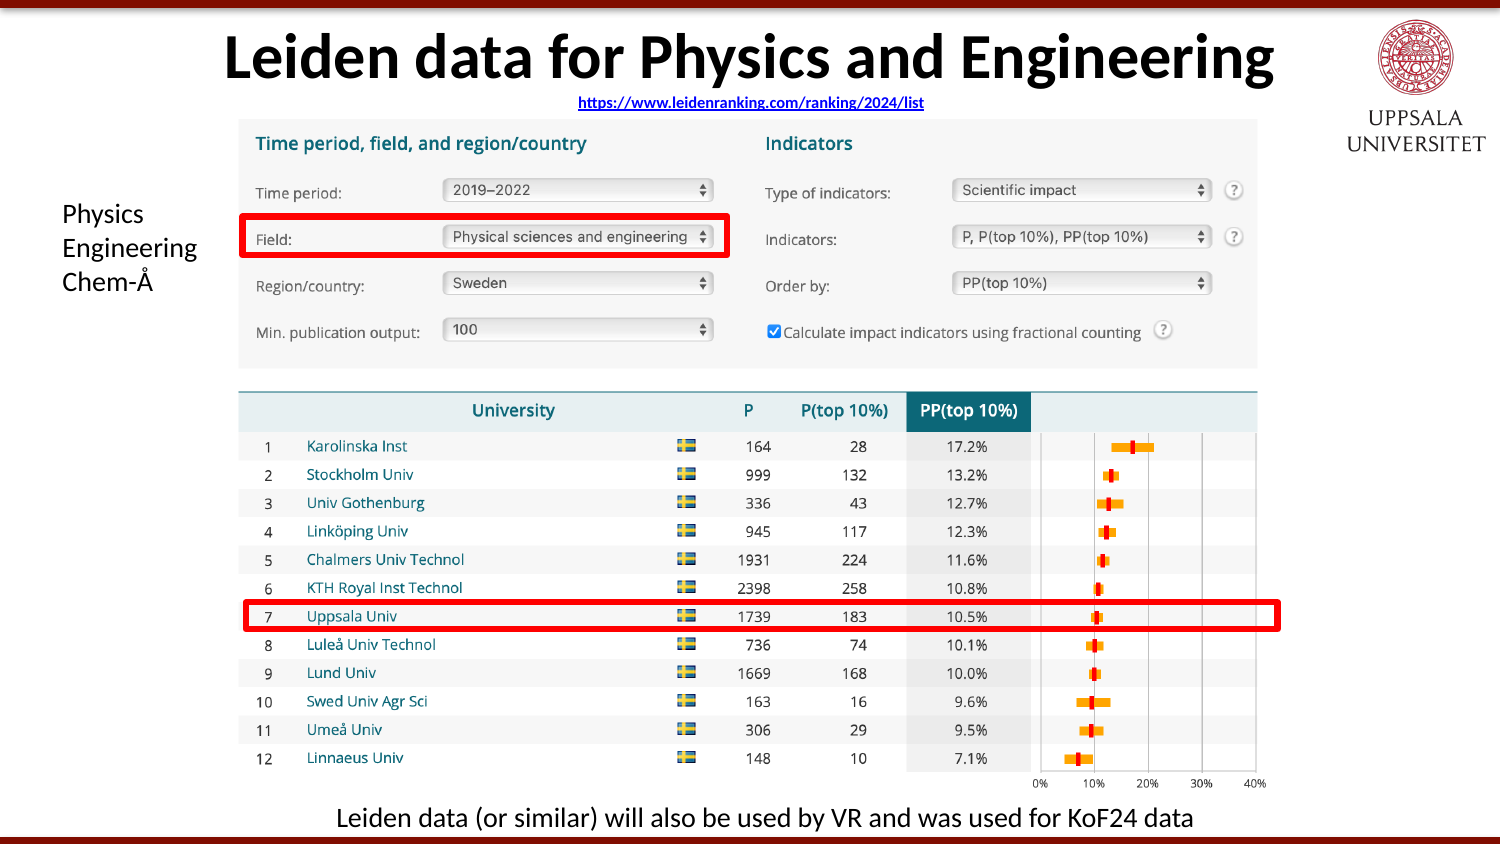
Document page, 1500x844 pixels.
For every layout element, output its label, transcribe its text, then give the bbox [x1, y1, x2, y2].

picture [1342, 14, 1491, 157]
picture [222, 119, 1284, 806]
text_box Leiden data (or similar) will also be used by VR and was used for KoF24 data [321, 814, 1211, 841]
text_box Physics Engineering Chem-Å [47, 188, 213, 305]
title Leiden data for Physics and Engineering https://www.leidenranking.com/ranking/2024/list [103, 6, 1397, 120]
